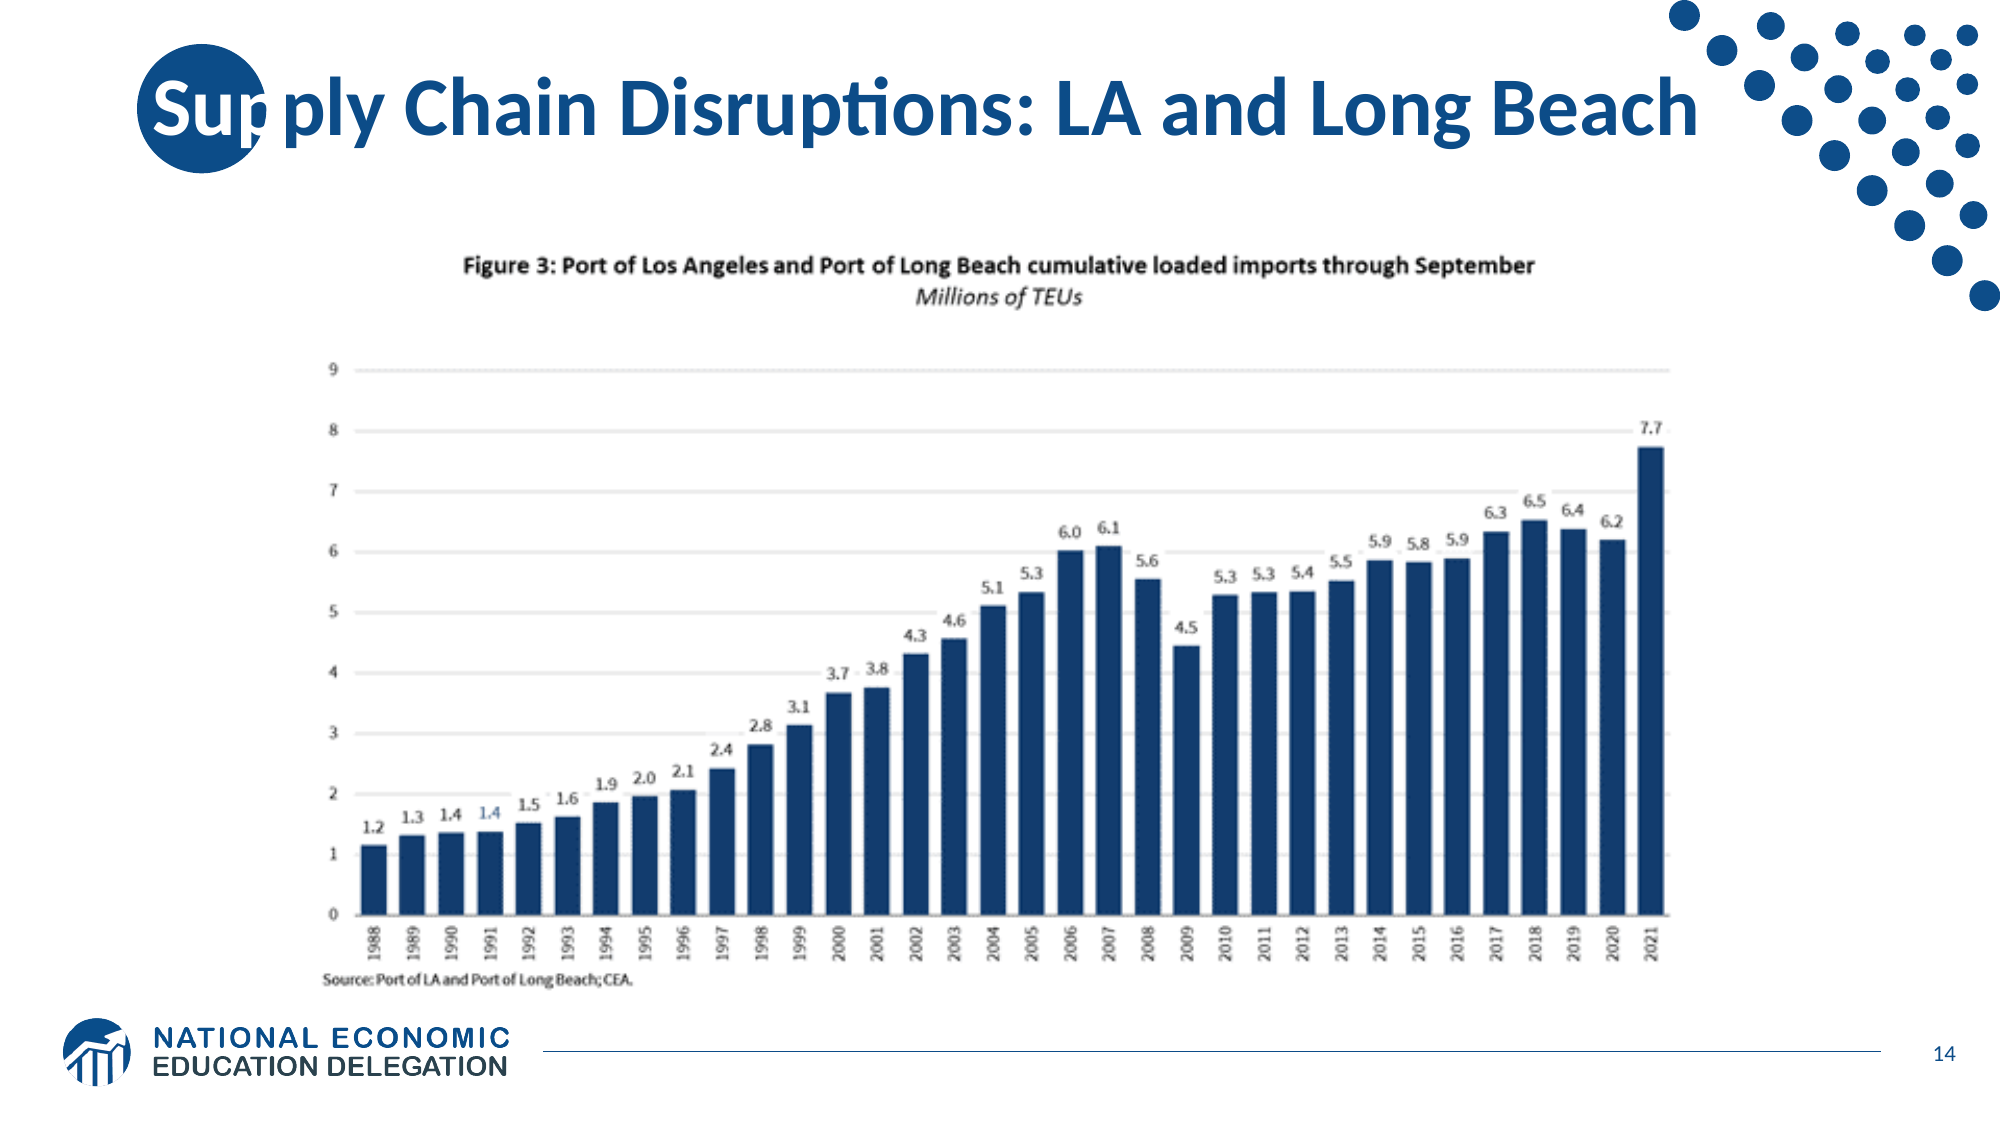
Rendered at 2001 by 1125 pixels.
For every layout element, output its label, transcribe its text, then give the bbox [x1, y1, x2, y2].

picture [310, 242, 1690, 997]
slide_number 14 [1521, 1022, 1972, 1082]
picture [55, 1013, 520, 1091]
title Supply Chain Disruptions: LA and Long Beach [137, 0, 1863, 218]
